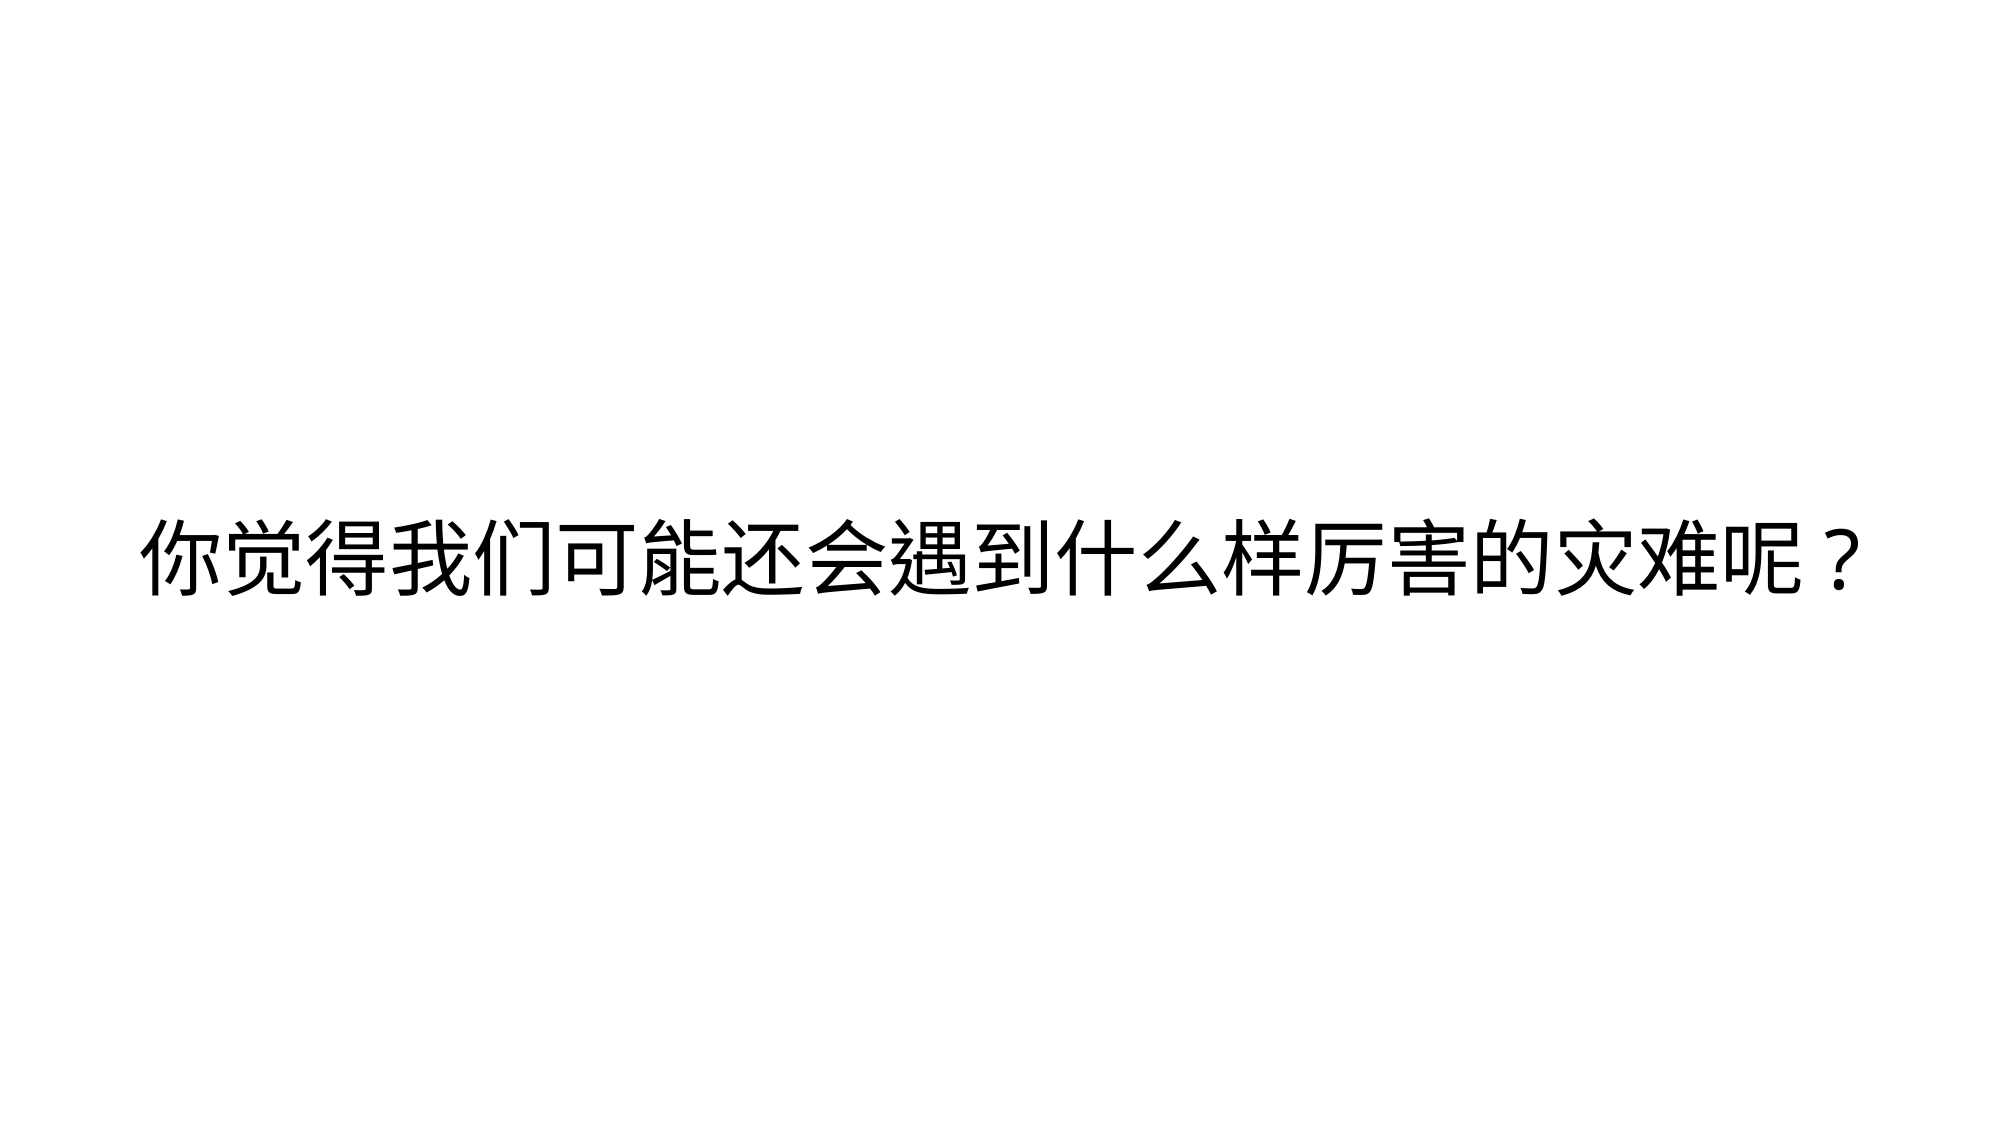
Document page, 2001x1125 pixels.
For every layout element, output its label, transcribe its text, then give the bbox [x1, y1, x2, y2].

text_box 你觉得我们可能还会遇到什么样厉害的灾难呢? [36, 453, 1963, 672]
